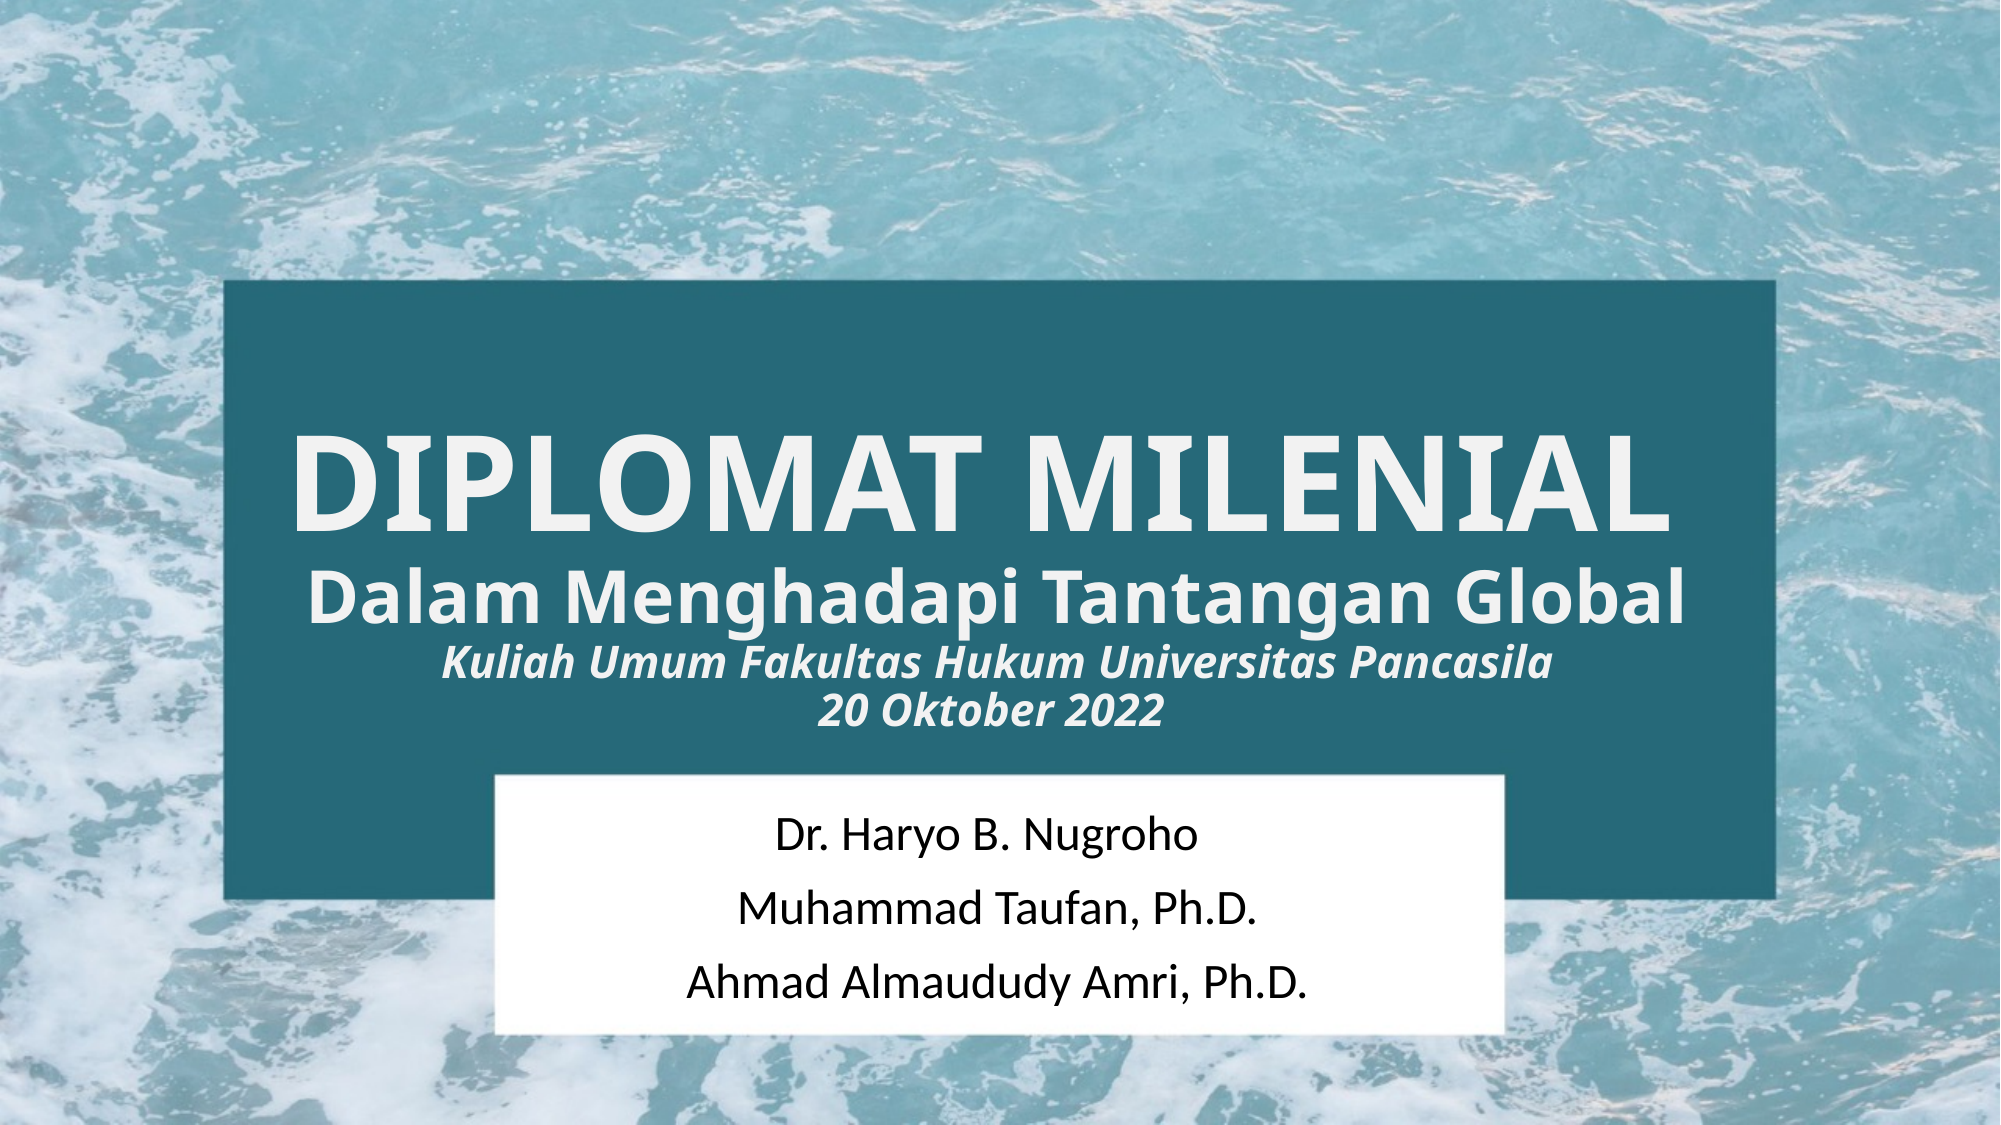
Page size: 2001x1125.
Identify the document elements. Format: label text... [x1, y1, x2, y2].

title DIPLOMAT MILENIAL Dalam Menghadapi Tantangan Global Kuliah Umum Fakultas Hukum Universitas Pancasila 20 Oktober 2022 [247, 293, 1748, 744]
subtitle Dr. Haryo B. Nugroho Muhammad Taufan, Ph.D. Ahmad Almaududy Amri, Ph.D. [515, 800, 1481, 1018]
picture [0, 0, 2000, 1125]
